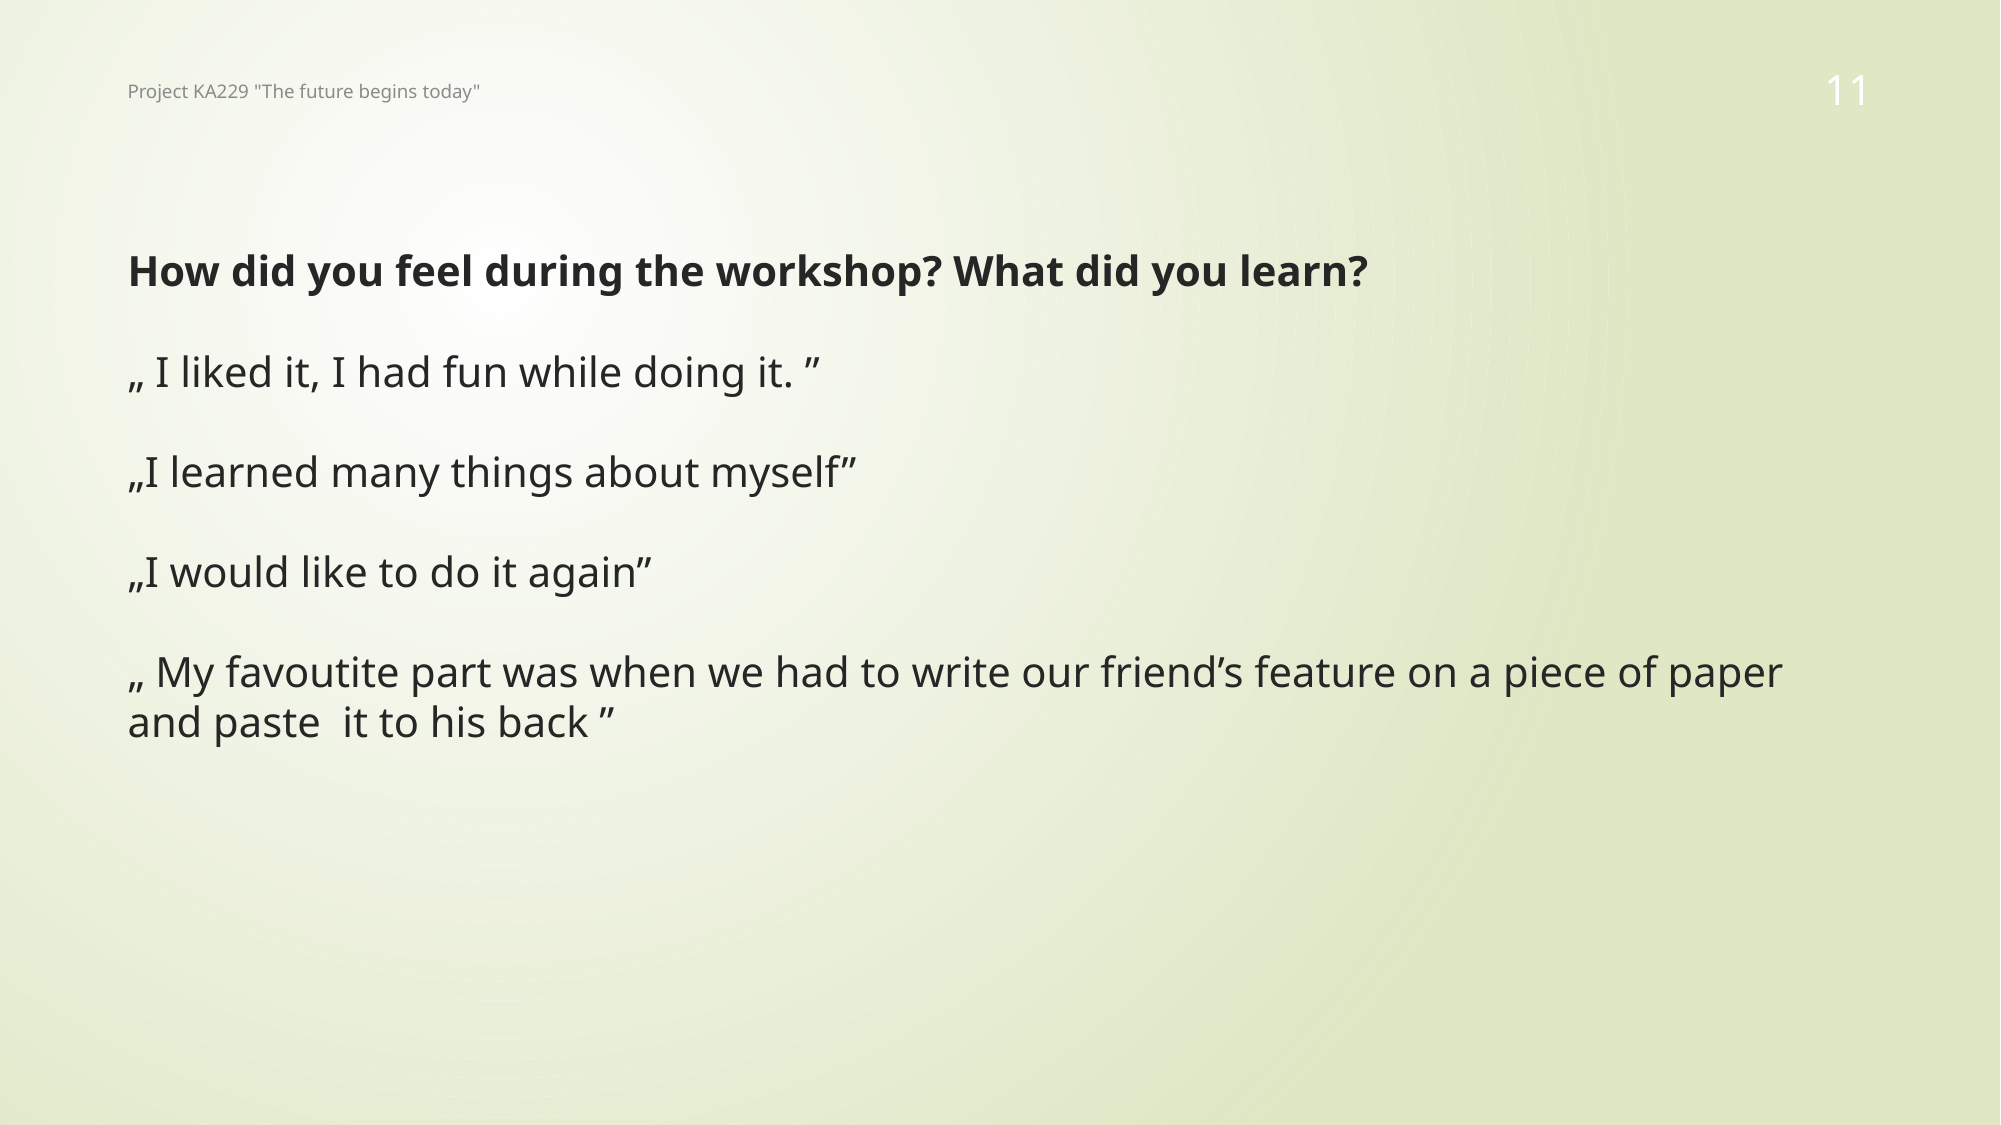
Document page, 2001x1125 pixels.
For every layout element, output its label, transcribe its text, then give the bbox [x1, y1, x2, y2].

title How did you feel during the workshop? What did you learn? „ I liked it, I had fun while doing it. ” „I learned many things about myself” „I would like to do it again” „ My favoutite part was when we had to write our friend’s feature on a piece of paper and paste it to his back ” [112, 151, 1888, 890]
footer Project KA229 "The future begins today" [112, 62, 1260, 123]
slide_number 11 [1781, 62, 1888, 123]
